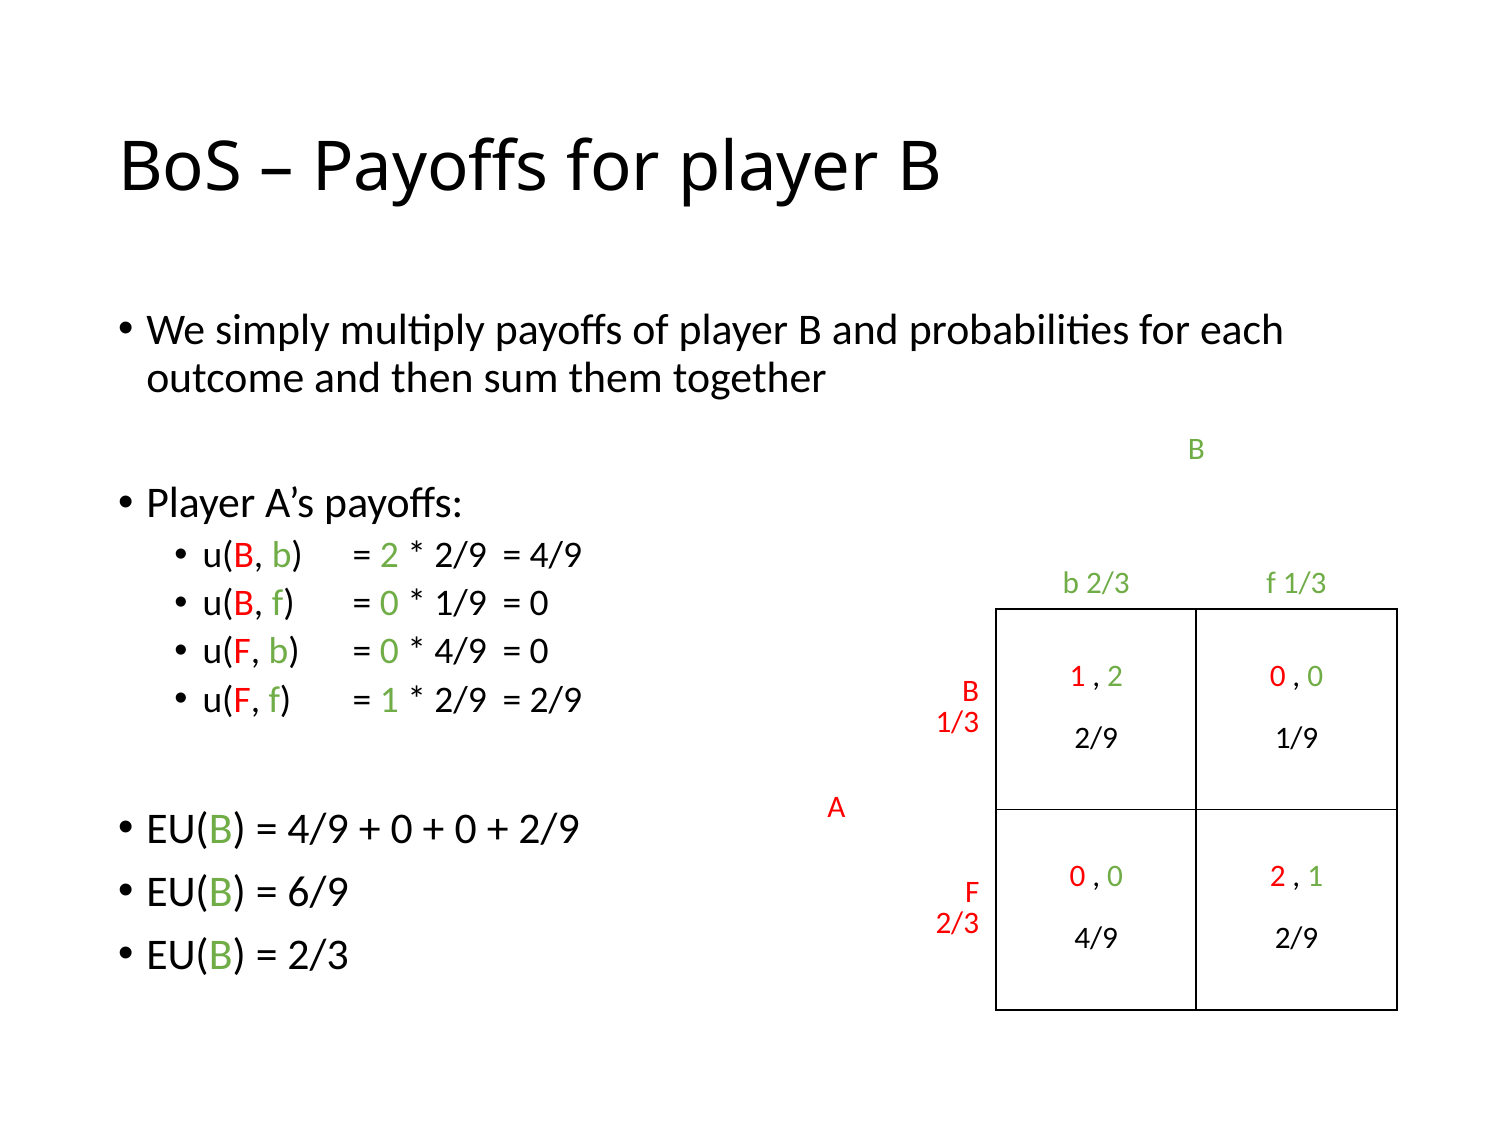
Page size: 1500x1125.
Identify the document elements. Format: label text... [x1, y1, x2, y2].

table_cell f 1/3 [1196, 476, 1397, 608]
table_cell A [729, 609, 863, 1010]
table_cell B 1/3 [863, 609, 995, 810]
table_cell 1 , 2 2/9 [997, 610, 1195, 809]
table_cell b 2/3 [996, 476, 1196, 608]
table_header [729, 342, 996, 609]
table_cell 0 , 0 1/9 [1197, 610, 1396, 809]
title BoS – Payoffs for player B [103, 59, 1397, 278]
table_cell 0 , 0 4/9 [997, 810, 1195, 1009]
table_header B [996, 342, 1397, 476]
table_cell 2 , 1 2/9 [1197, 810, 1396, 1009]
table_cell F 2/3 [863, 810, 995, 1010]
list We simply multiply payoffs of player B and probabilities for each outcome and then sum them together Player A’s payoffs: u(B, b) = 2 * 2/9 = 4/9 u(B, f) = 0 * 1/9 = 0 u(F, b) = 0 * 4/9 = 0 u(F, f) = 1 * 2/9 = 2/9 EU(B) = 4/9 + 0 + 0 + 2/9 EU(B) = 6/9 EU(B) = 2/3 [103, 299, 1397, 1014]
